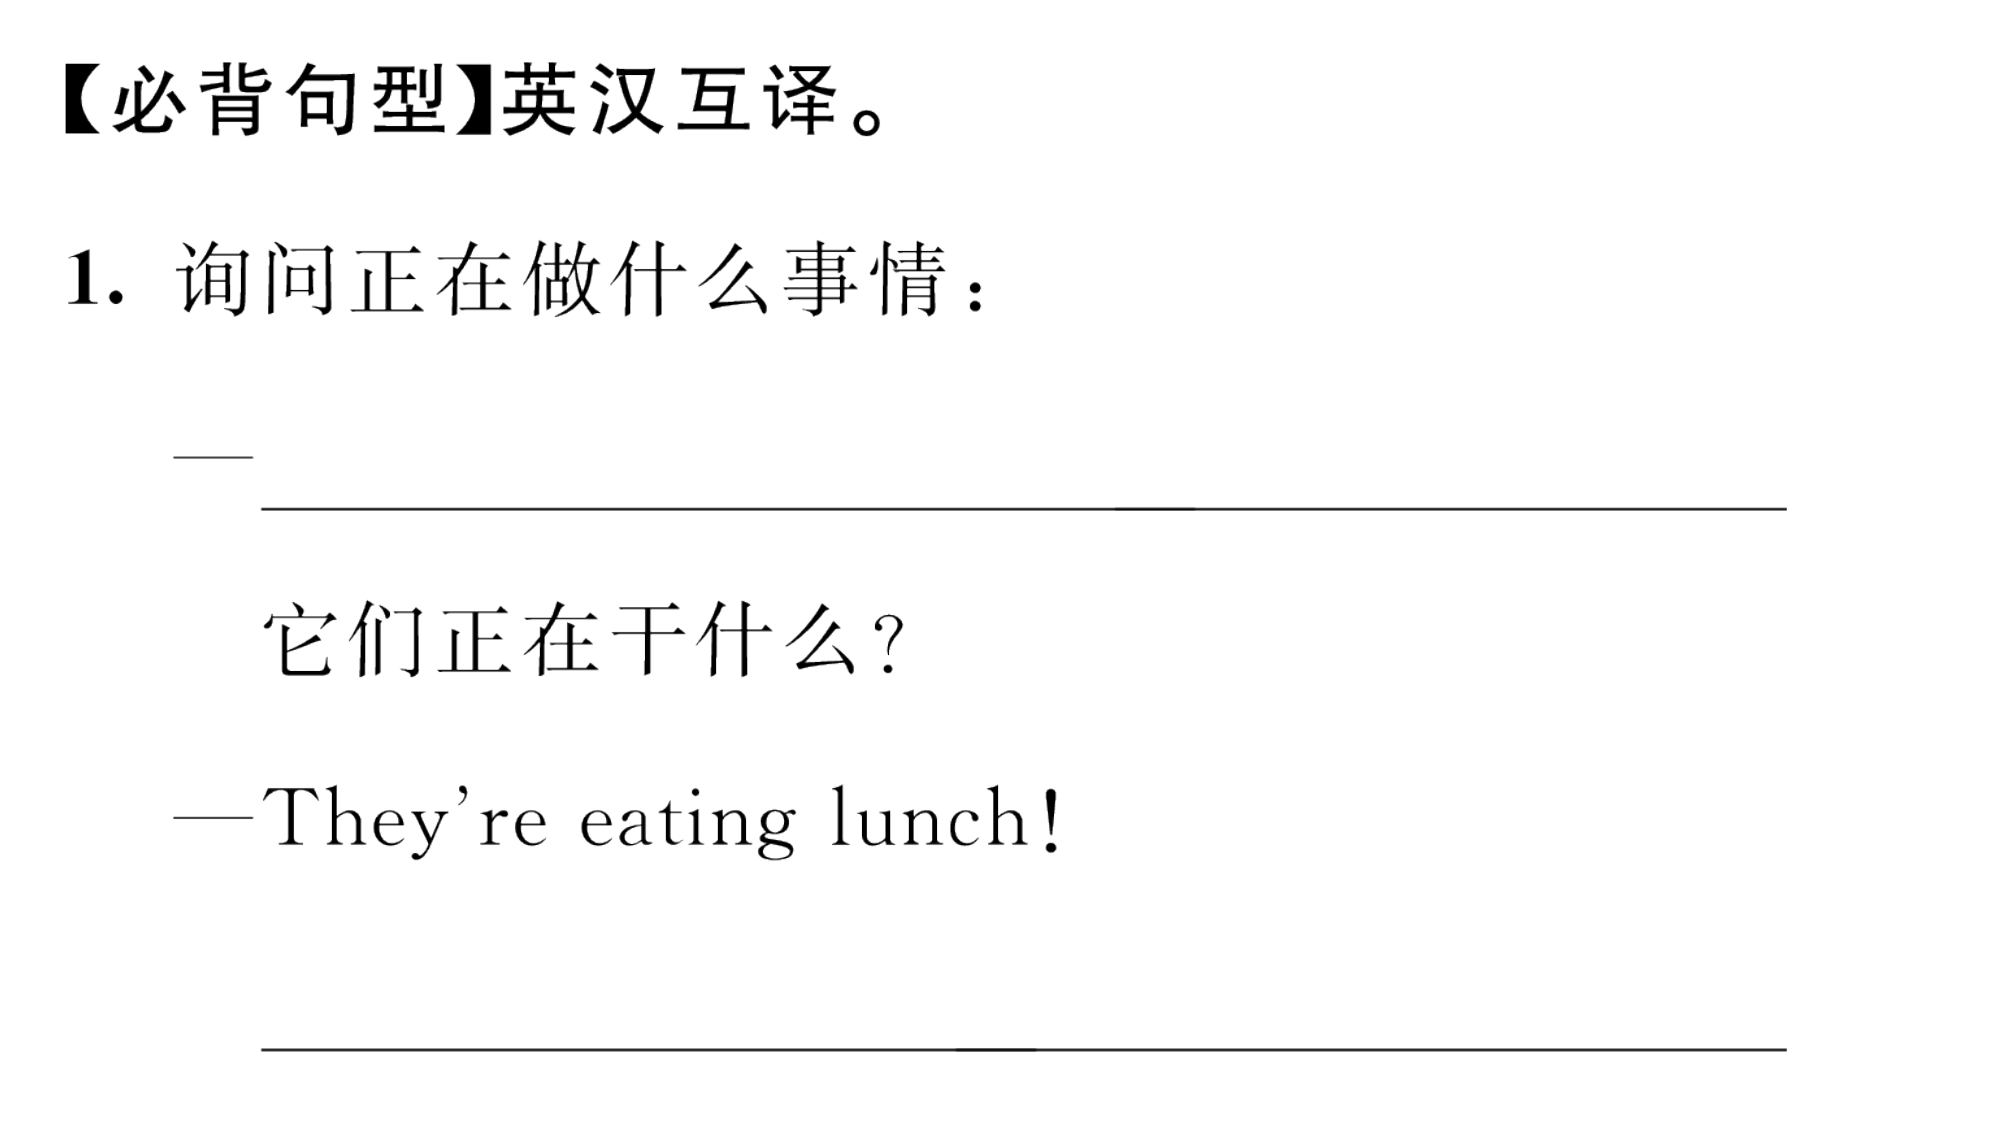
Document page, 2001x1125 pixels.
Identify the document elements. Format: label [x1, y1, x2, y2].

picture [59, 9, 1843, 1095]
